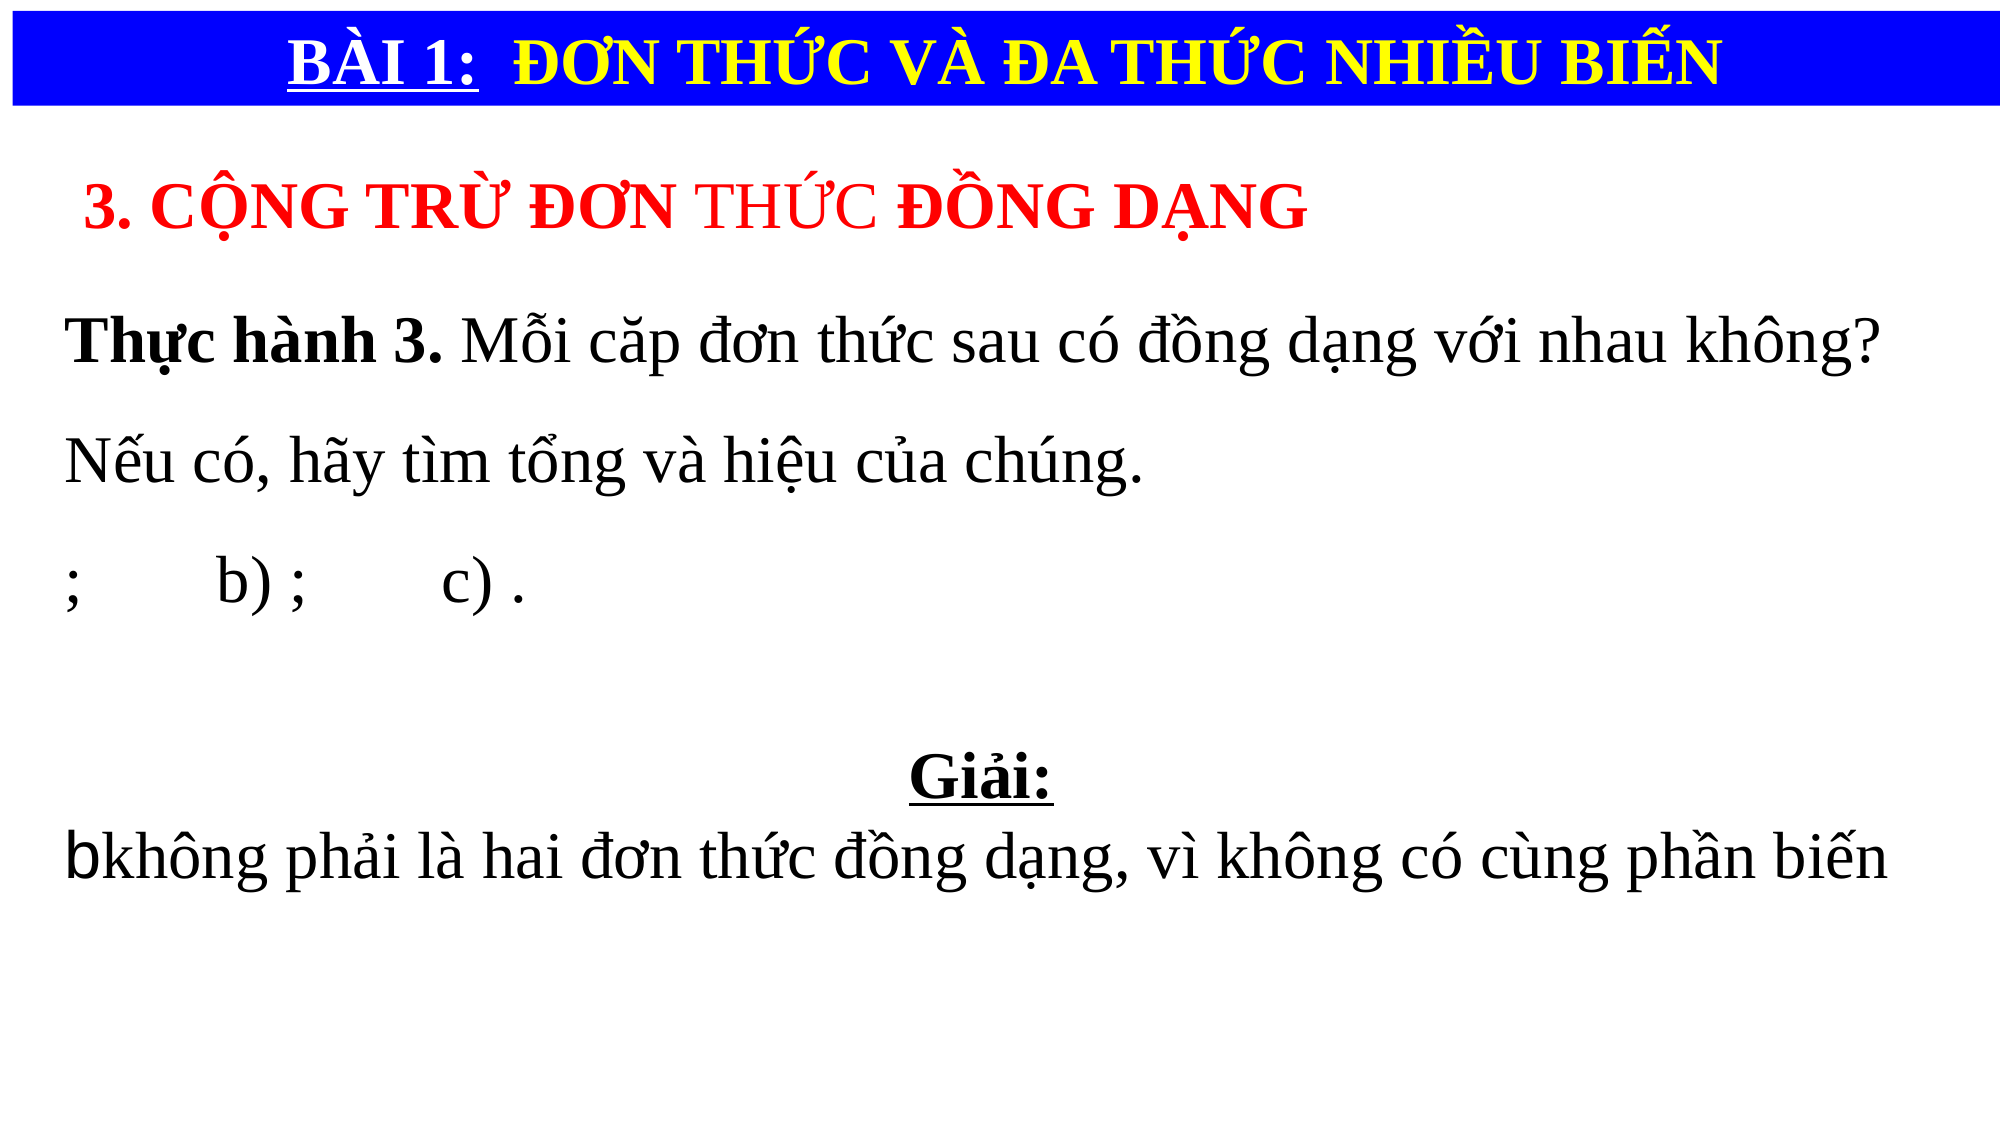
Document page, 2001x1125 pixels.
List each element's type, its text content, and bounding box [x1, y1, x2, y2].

text_box BÀI 1: ĐƠN THỨC VÀ ĐA THỨC NHIỀU BIẾN [12, 10, 2000, 106]
text_box 3. CỘNG TRỪ ĐƠN THỨC ĐỒNG DẠNG [46, 154, 1347, 249]
